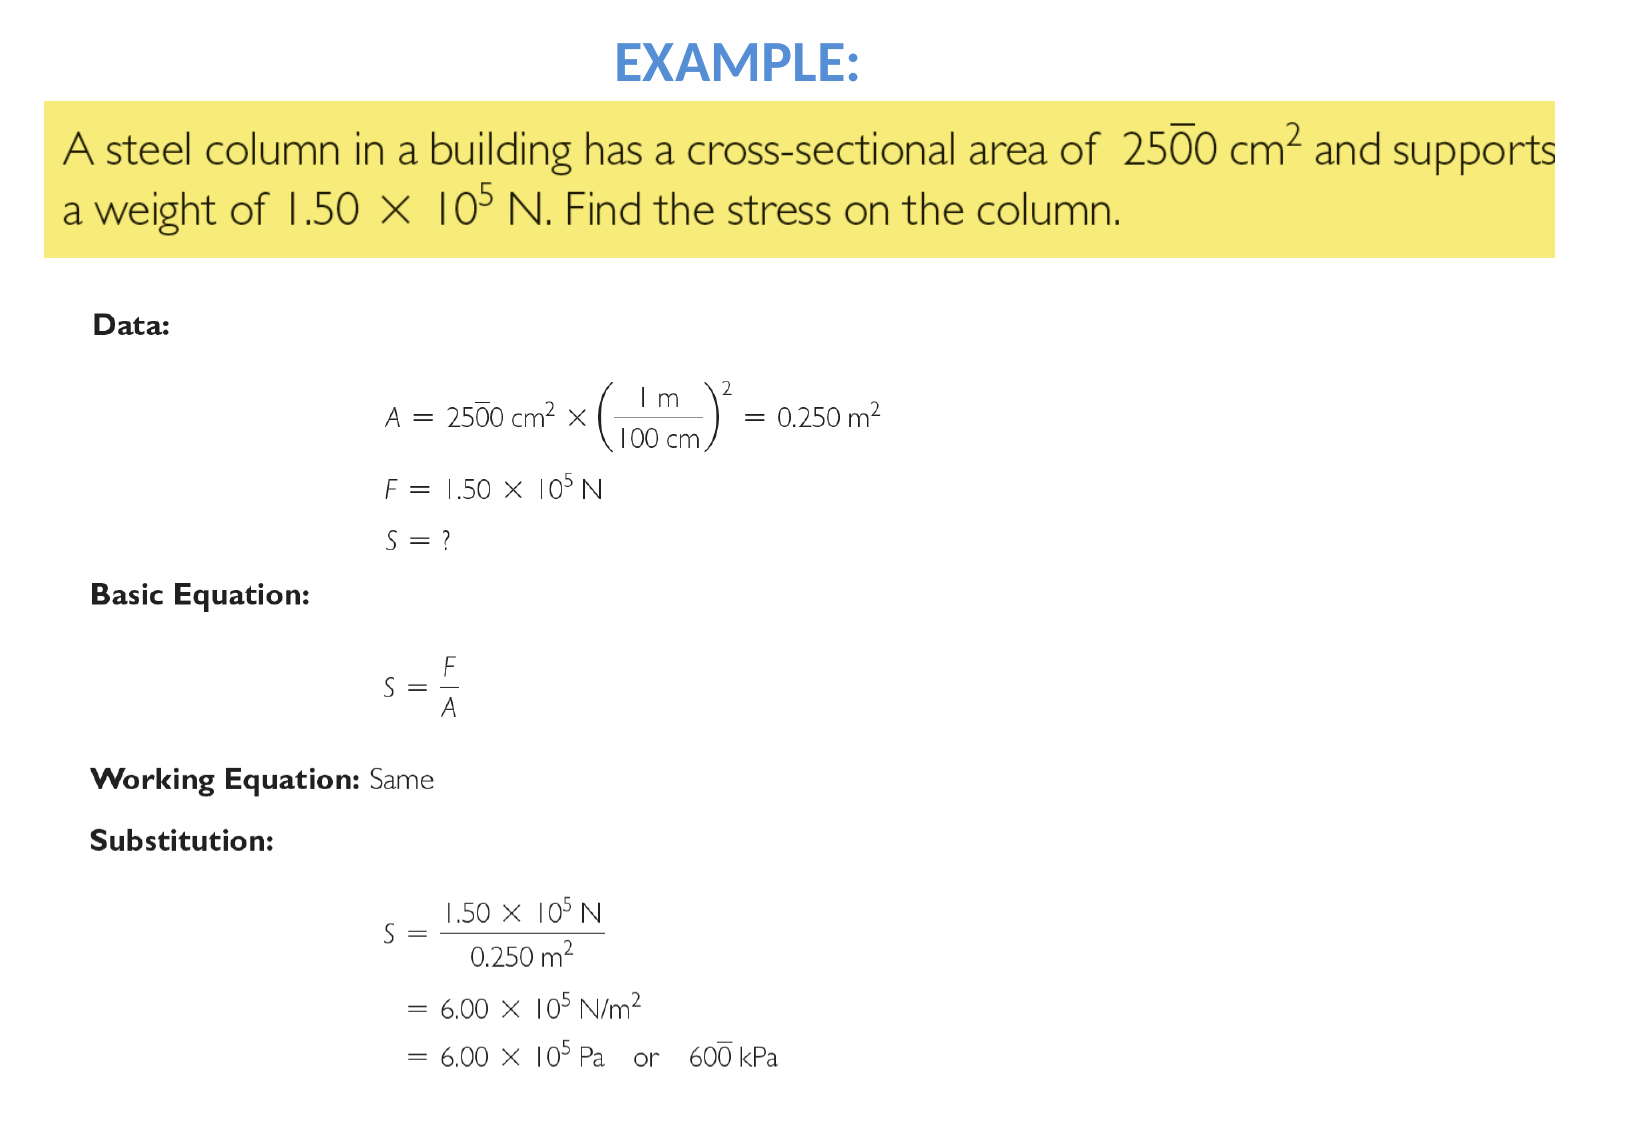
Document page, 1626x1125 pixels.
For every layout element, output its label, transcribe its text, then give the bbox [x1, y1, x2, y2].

picture [78, 298, 896, 1071]
picture [44, 101, 1555, 258]
text_box EXAMPLE: [599, 16, 931, 100]
